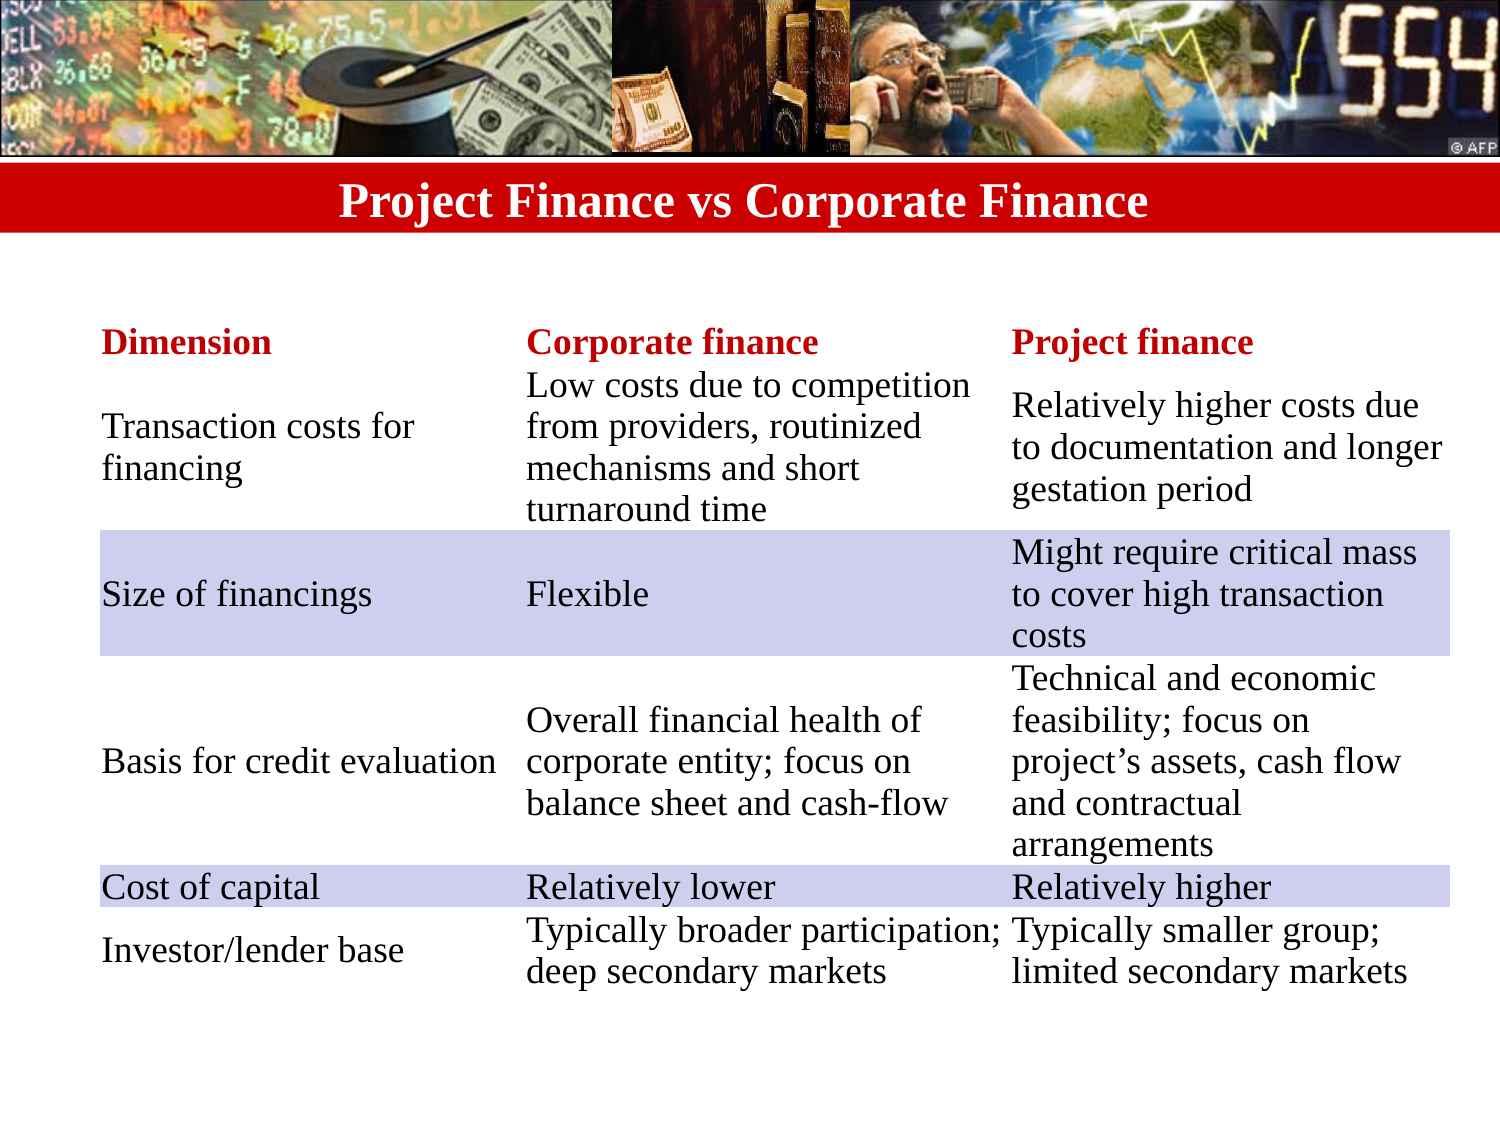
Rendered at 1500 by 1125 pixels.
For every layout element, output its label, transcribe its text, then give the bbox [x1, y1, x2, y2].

table_cell Cost of capital [100, 865, 525, 907]
table_cell Relatively lower [525, 865, 1010, 907]
table_cell Typically broader participation; deep secondary markets [525, 907, 1010, 992]
picture [0, 0, 1500, 157]
table_cell Flexible [525, 530, 1010, 656]
table_cell Might require critical mass to cover high transaction costs [1010, 530, 1450, 656]
title Project Finance vs Corporate Finance [0, 162, 1500, 233]
table_cell Investor/lender base [100, 907, 525, 992]
table_cell Overall financial health of corporate entity; focus on balance sheet and cash-flow [525, 656, 1010, 865]
table_cell Low costs due to competition from providers, routinized mechanisms and short turnaround time [525, 362, 1010, 530]
table_cell Relatively higher [1010, 865, 1450, 907]
table_header Dimension [100, 300, 525, 362]
table_cell Basis for credit evaluation [100, 656, 525, 865]
table_cell Transaction costs for financing [100, 362, 525, 530]
table_cell Relatively higher costs due to documentation and longer gestation period [1010, 362, 1450, 530]
table_cell Technical and economic feasibility; focus on project’s assets, cash flow and contractual arrangements [1010, 656, 1450, 865]
table_cell Size of financings [100, 530, 525, 656]
table_cell Typically smaller group; limited secondary markets [1010, 907, 1450, 992]
table_header Corporate finance [525, 300, 1010, 362]
table_header Project finance [1010, 300, 1450, 362]
